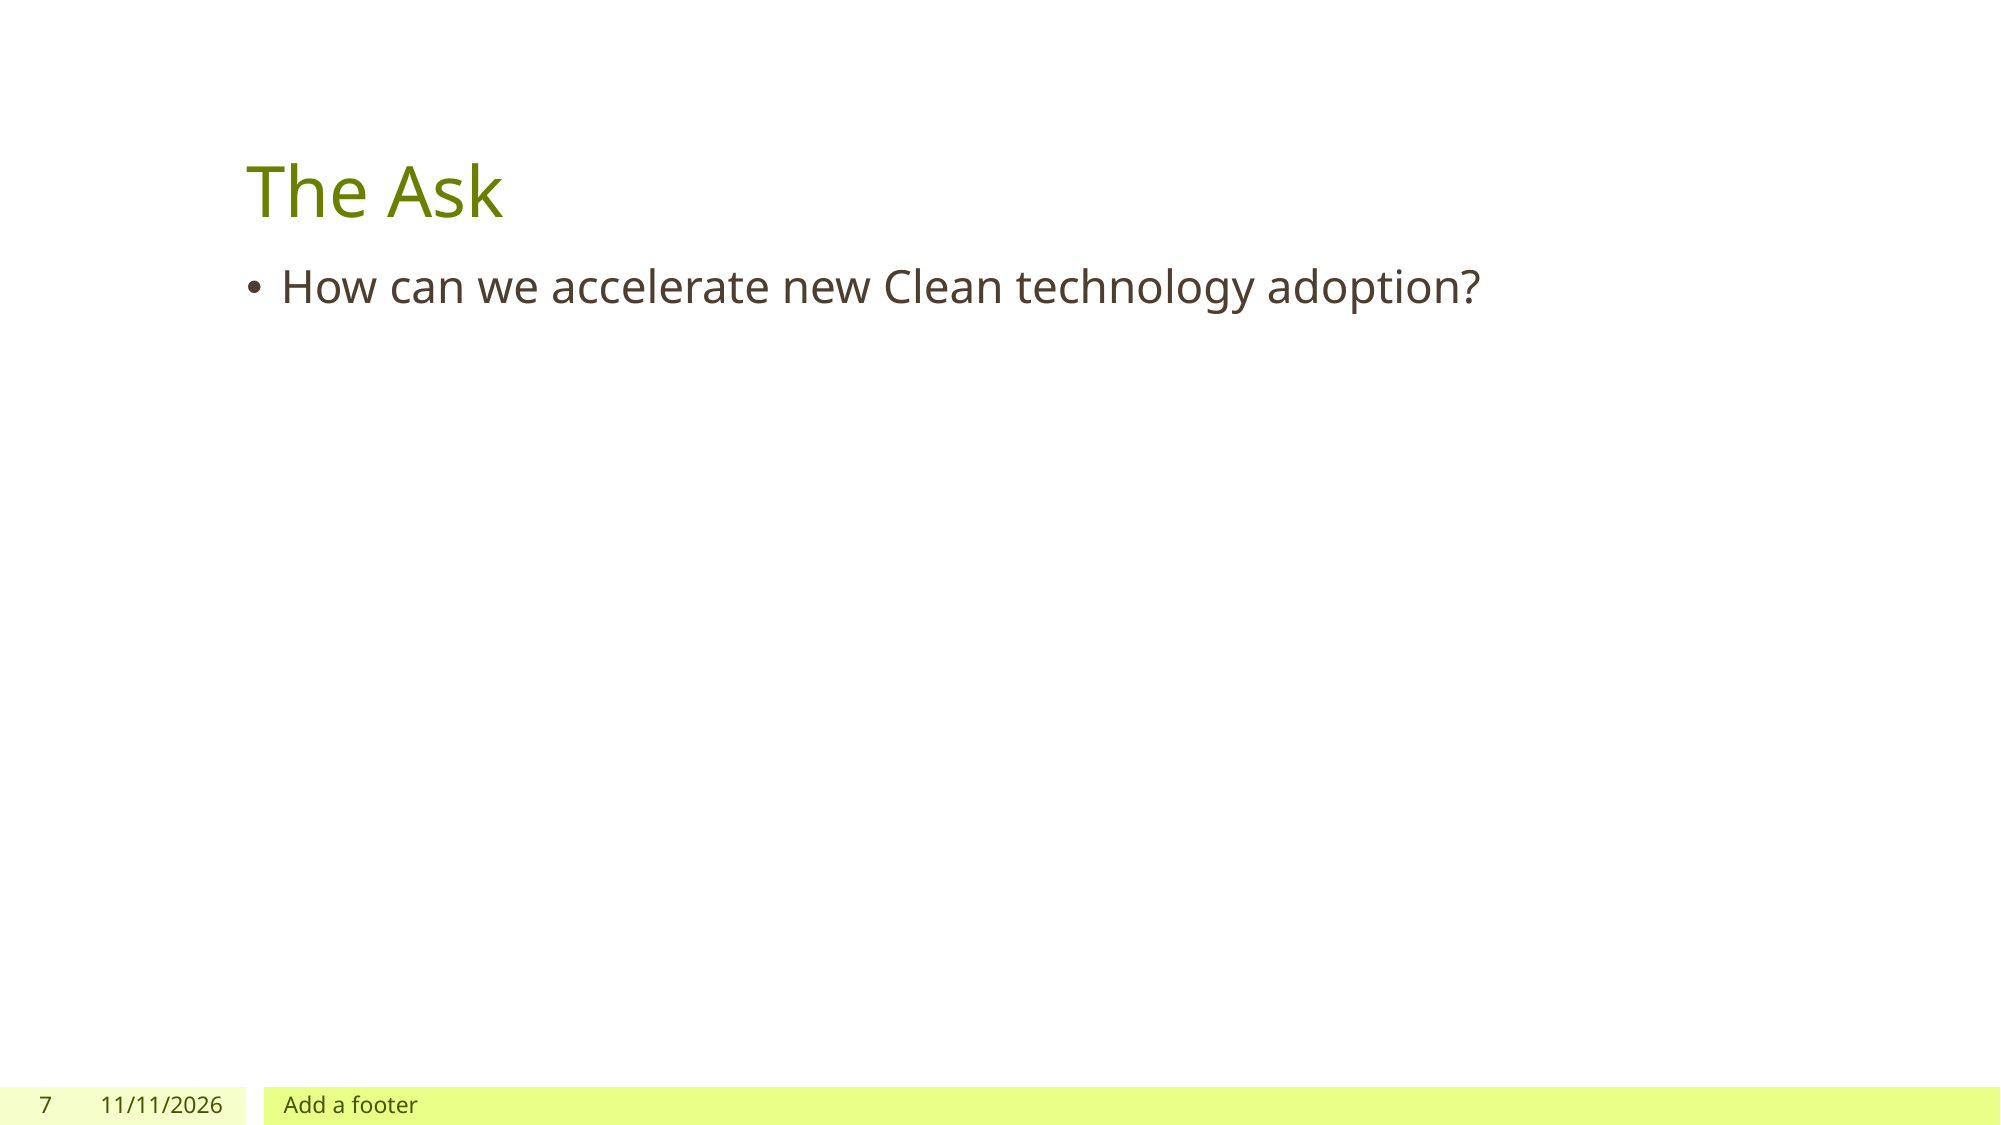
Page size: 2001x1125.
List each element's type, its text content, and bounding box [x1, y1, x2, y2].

title The Ask [231, 45, 1769, 240]
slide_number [74, 1087, 239, 1125]
list How can we accelerate new Clean technology adoption? [231, 256, 1769, 1015]
slide_number 7 [0, 1087, 68, 1125]
footer Add a footer [268, 1087, 1769, 1125]
